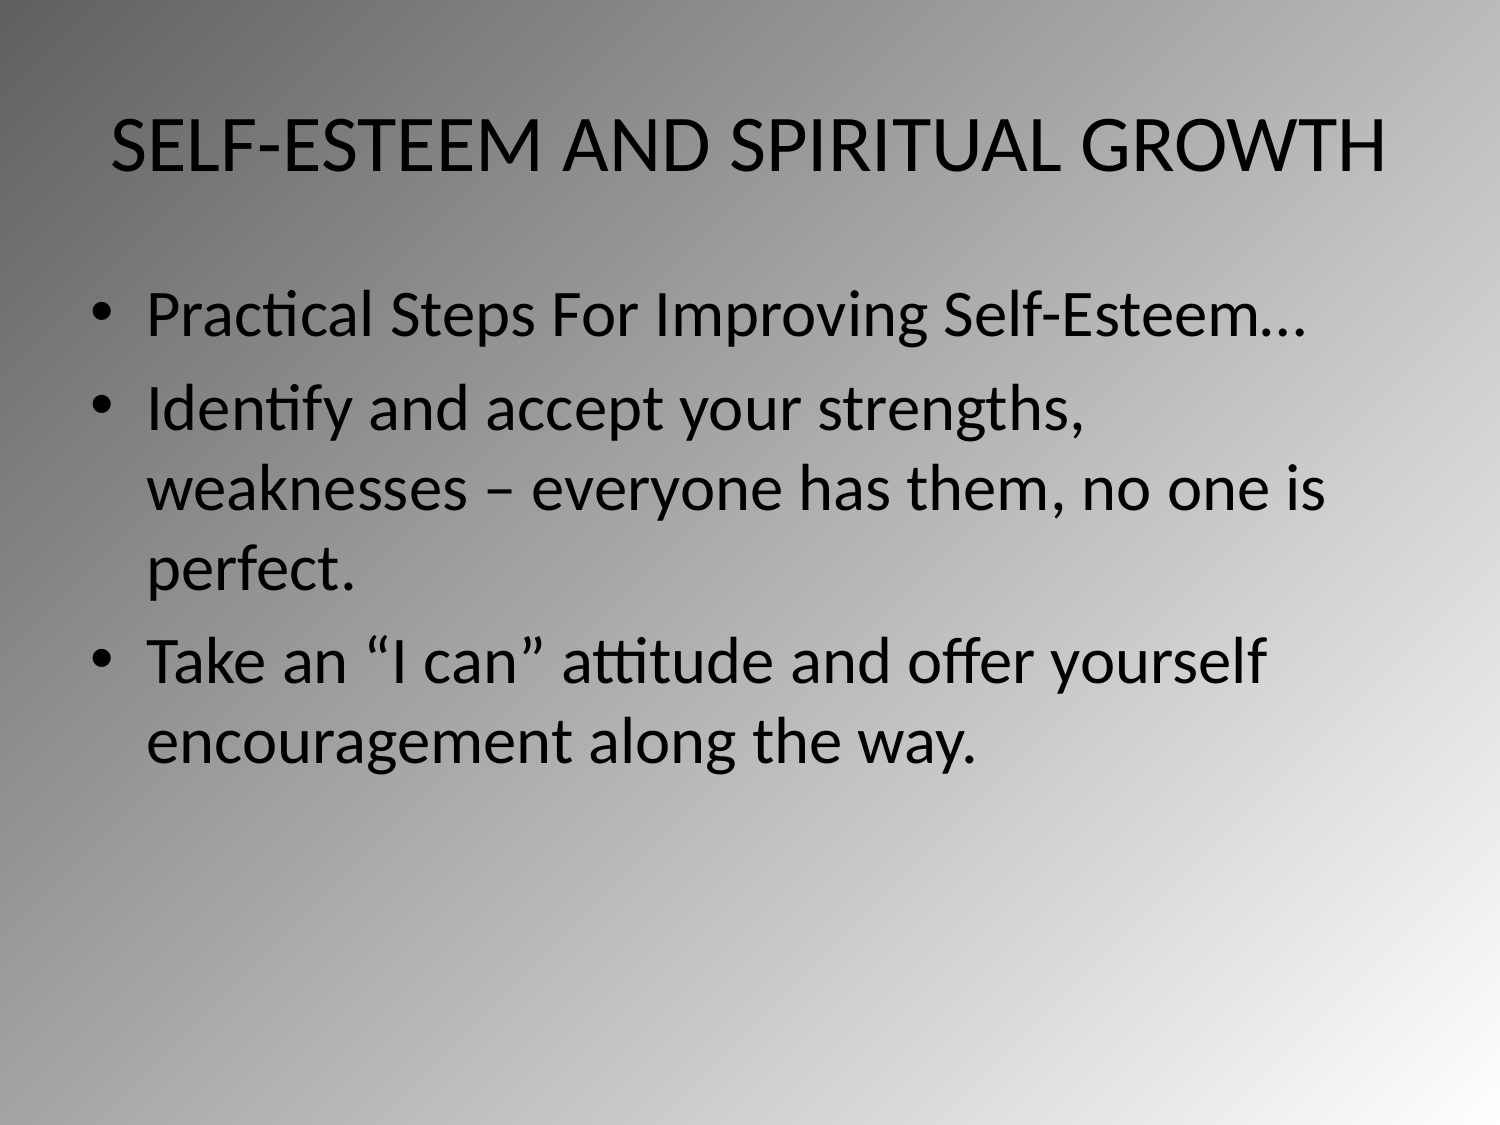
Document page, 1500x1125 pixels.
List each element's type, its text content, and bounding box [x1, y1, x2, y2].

title SELF-ESTEEM AND SPIRITUAL GROWTH [75, 45, 1425, 233]
list Practical Steps For Improving Self-Esteem… Identify and accept your strengths, weaknesses – everyone has them, no one is perfect. Take an “I can” attitude and offer yourself encouragement along the way. [75, 262, 1425, 1005]
